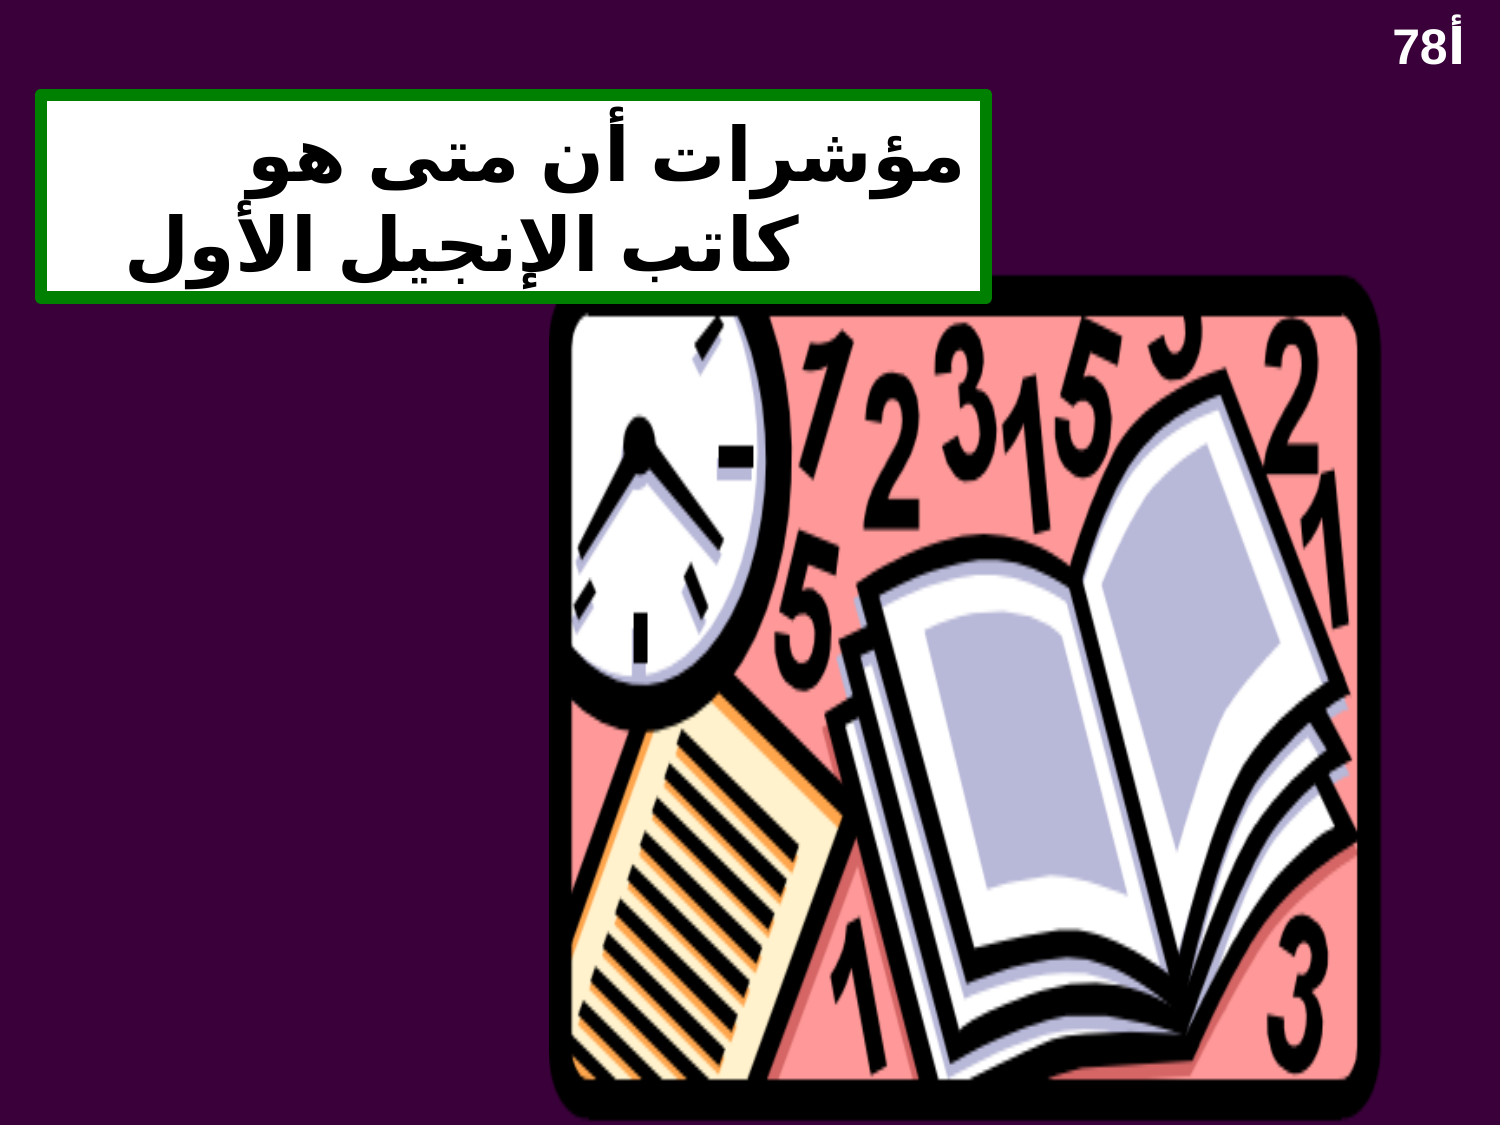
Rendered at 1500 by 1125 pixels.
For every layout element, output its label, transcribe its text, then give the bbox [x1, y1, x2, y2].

text_box 78أ [1377, 7, 1481, 83]
picture [548, 266, 1386, 1125]
title مؤشرات أن متى هو كاتب الإنجيل الأول [41, 94, 987, 298]
